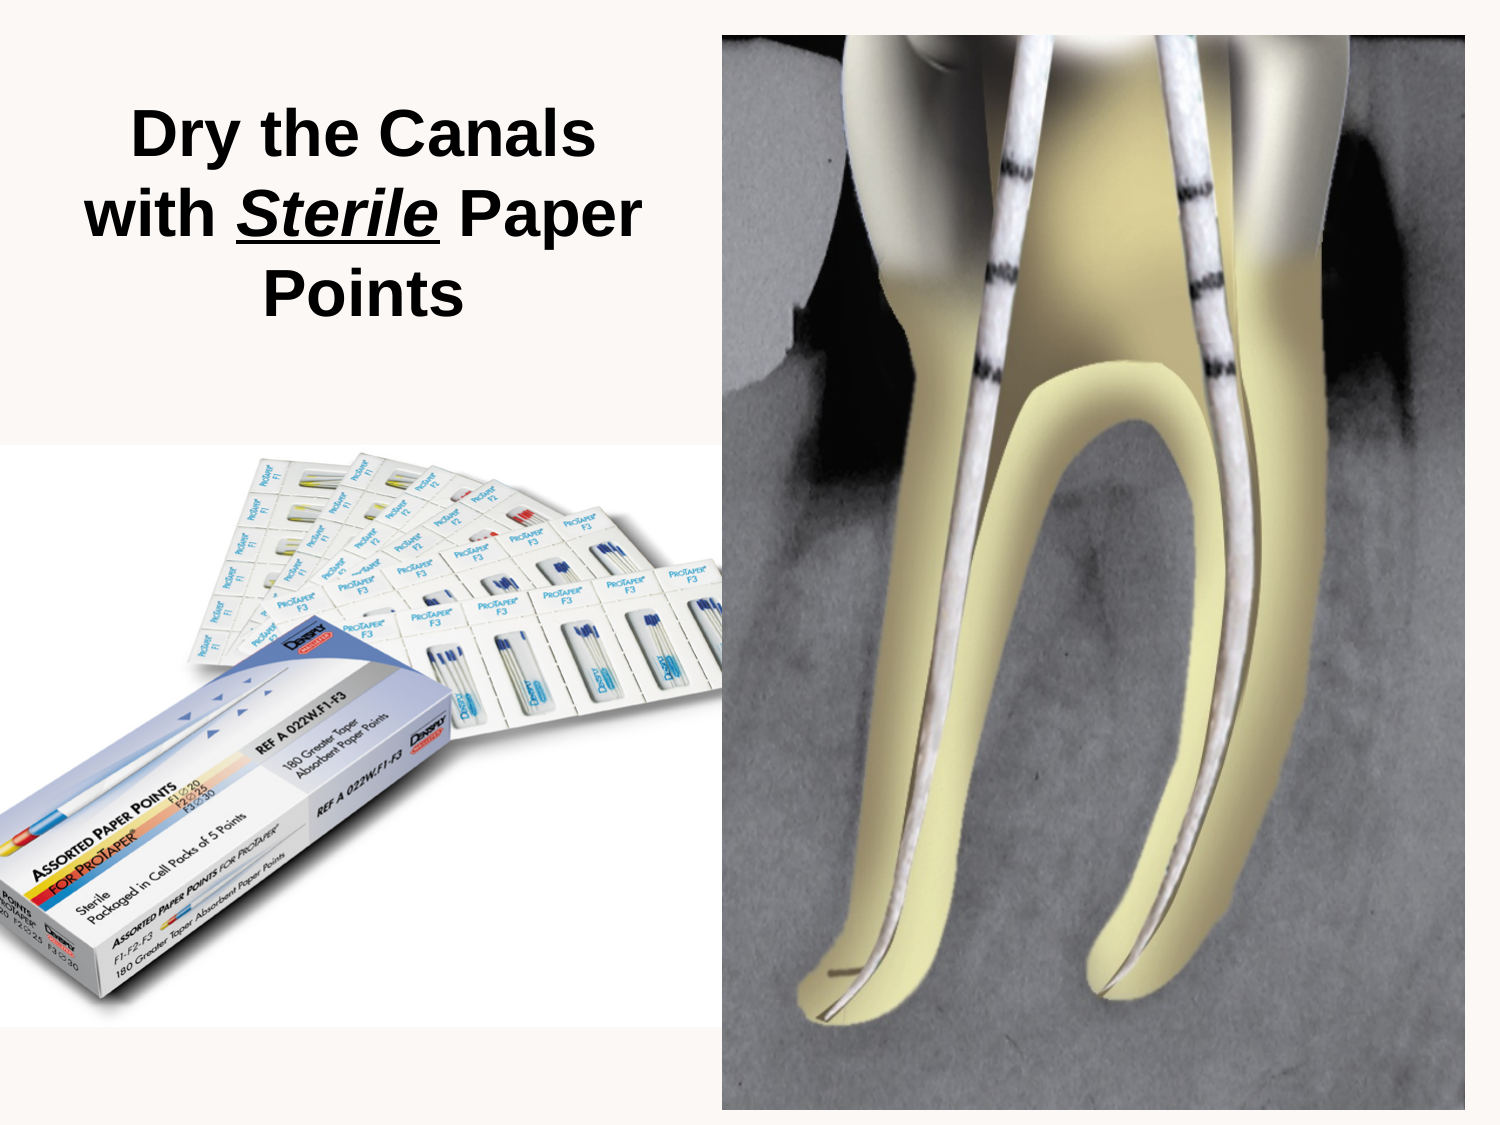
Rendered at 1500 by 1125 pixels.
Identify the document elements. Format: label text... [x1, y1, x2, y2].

text_box Dry the Canals with Sterile Paper Points [58, 82, 670, 337]
picture [0, 34, 1466, 1110]
